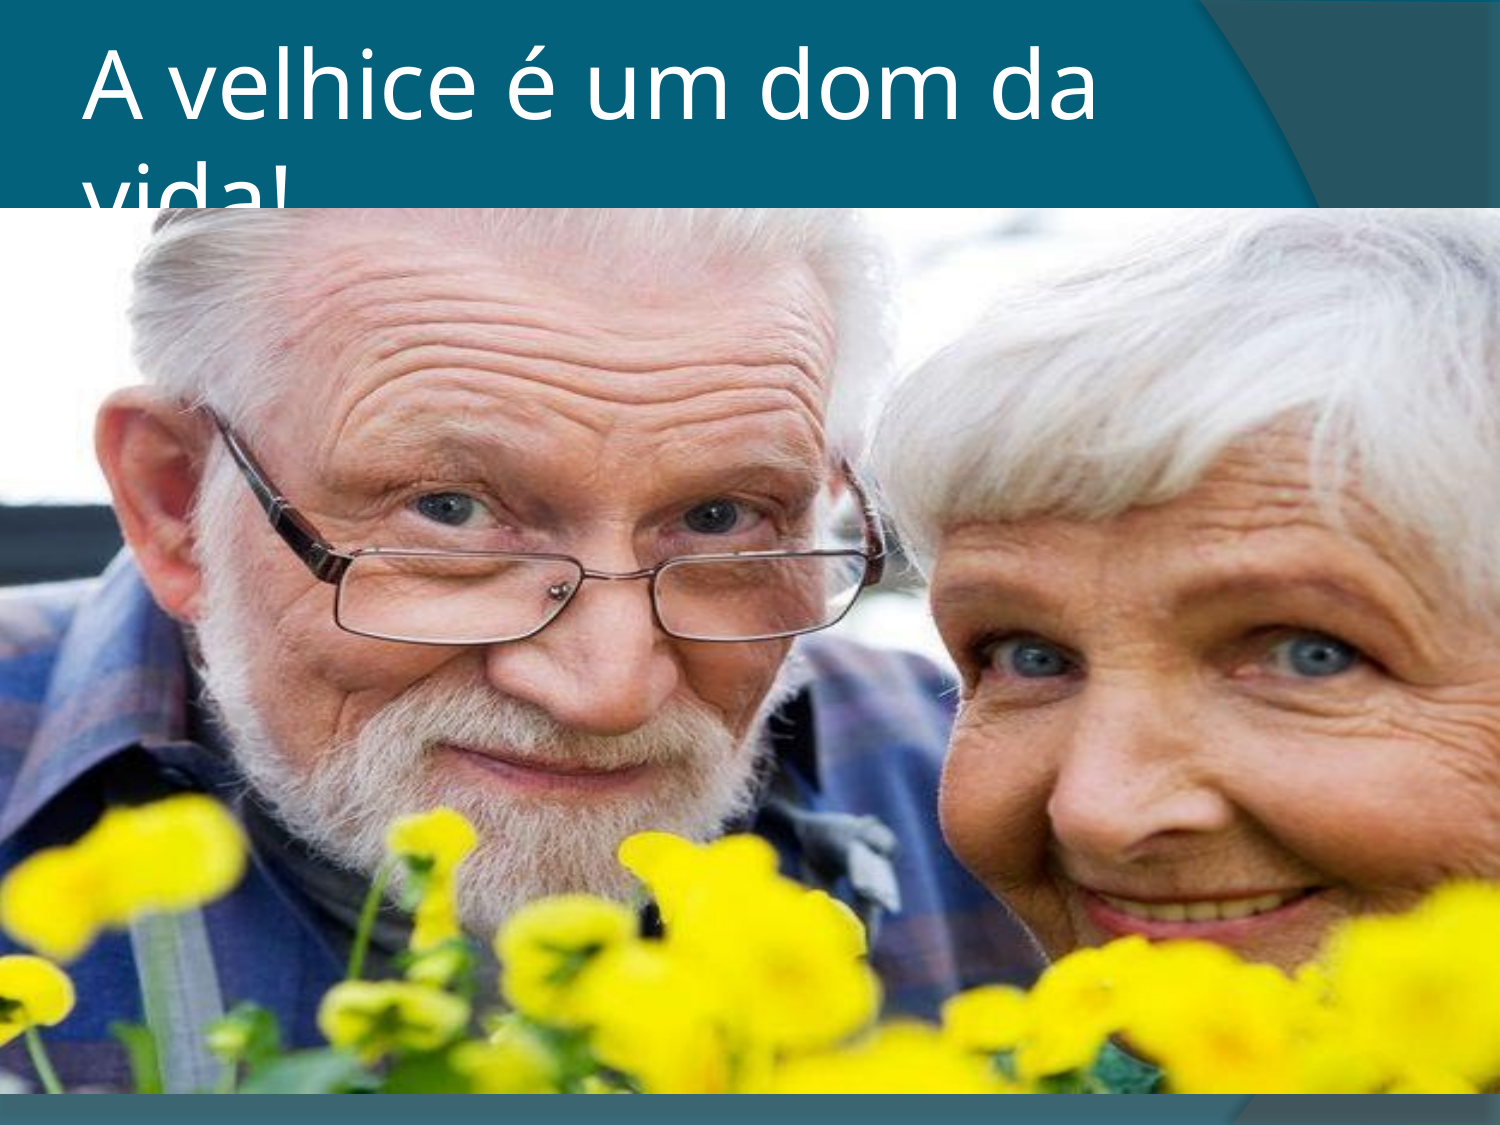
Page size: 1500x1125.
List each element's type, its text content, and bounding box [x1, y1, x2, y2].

title A velhice é um dom da vida! [75, 45, 1300, 197]
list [0, 207, 1500, 1095]
